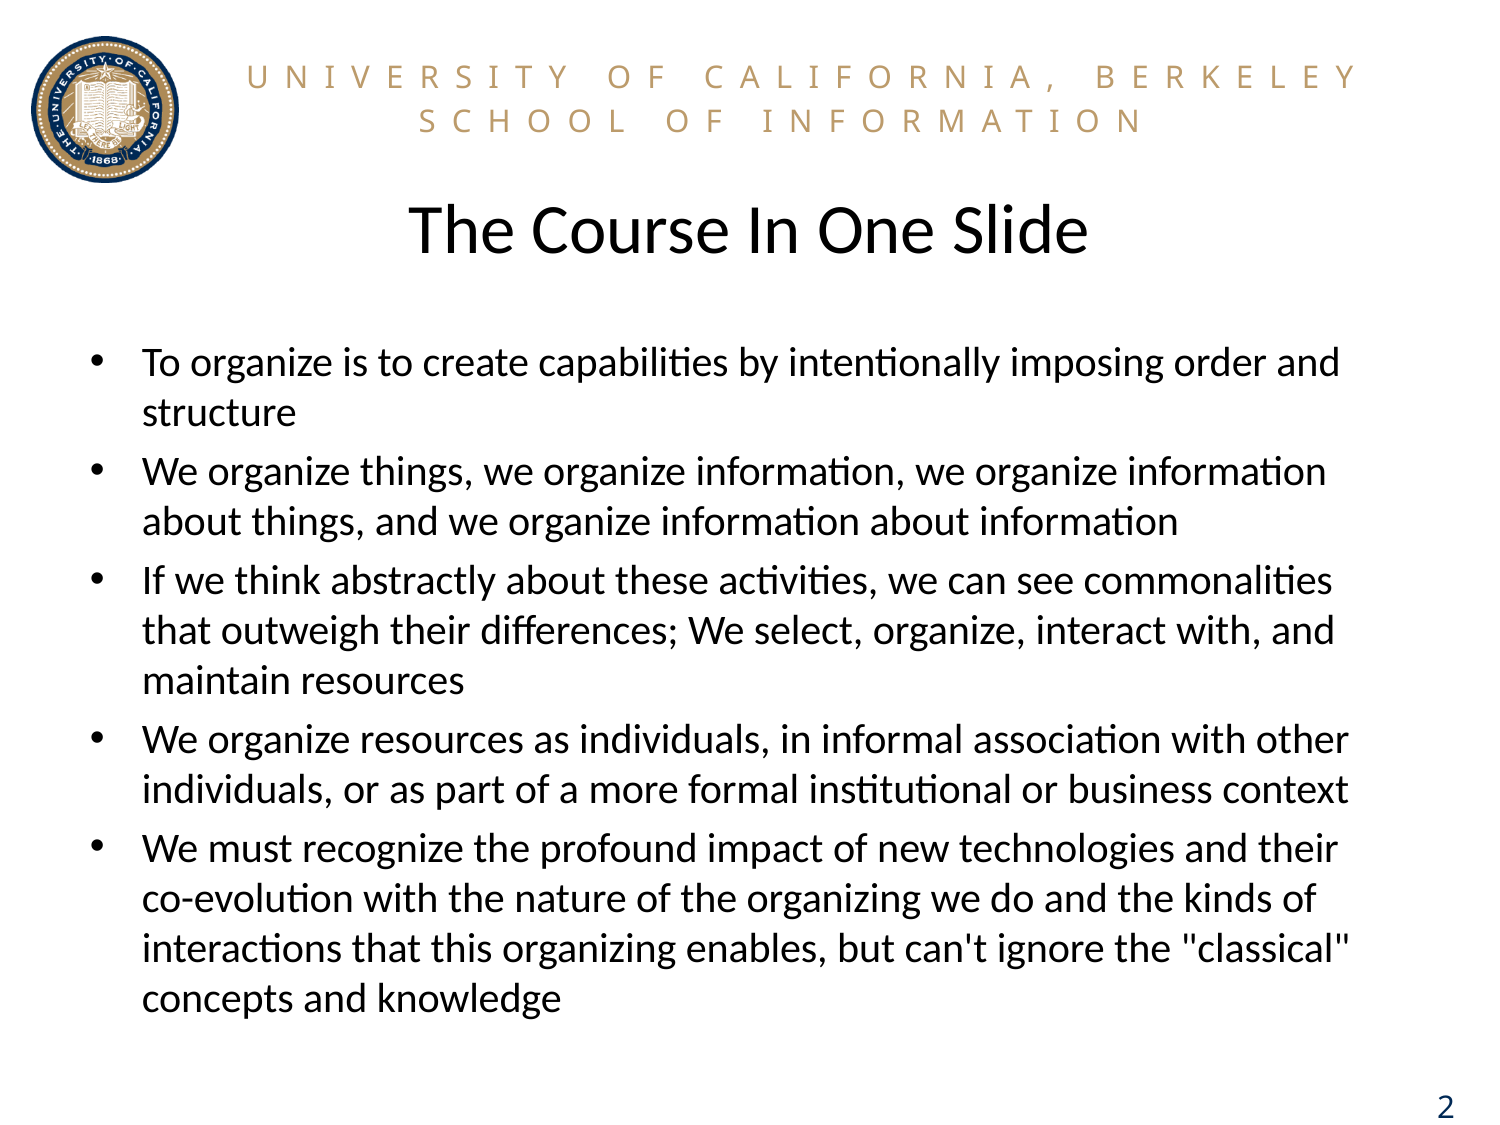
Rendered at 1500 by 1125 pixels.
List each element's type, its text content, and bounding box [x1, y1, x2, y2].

text_box SCHOOL OF INFORMATION [412, 105, 1147, 140]
text_box UNIVERSITY OF CALIFORNIA, BERKELEY [240, 61, 1361, 97]
text_box 2 [1438, 1081, 1454, 1119]
title The Course In One Slide [74, 132, 1425, 328]
picture [31, 36, 179, 184]
list To organize is to create capabilities by intentionally imposing order and structure We organize things, we organize information, we organize information about things, and we organize information about information If we think abstractly about these activities, we can see commonalities that outweigh their differences; We select, organize, interact with, and maintain resources We organize resources as individuals, in informal association with other individuals, or as part of a more formal institutional or business context We must recognize the profound impact of new technologies and their co-evolution with the nature of the organizing we do and the kinds of interactions that this organizing enables, but can't ignore the "classical" concepts and knowledge [74, 328, 1366, 1065]
